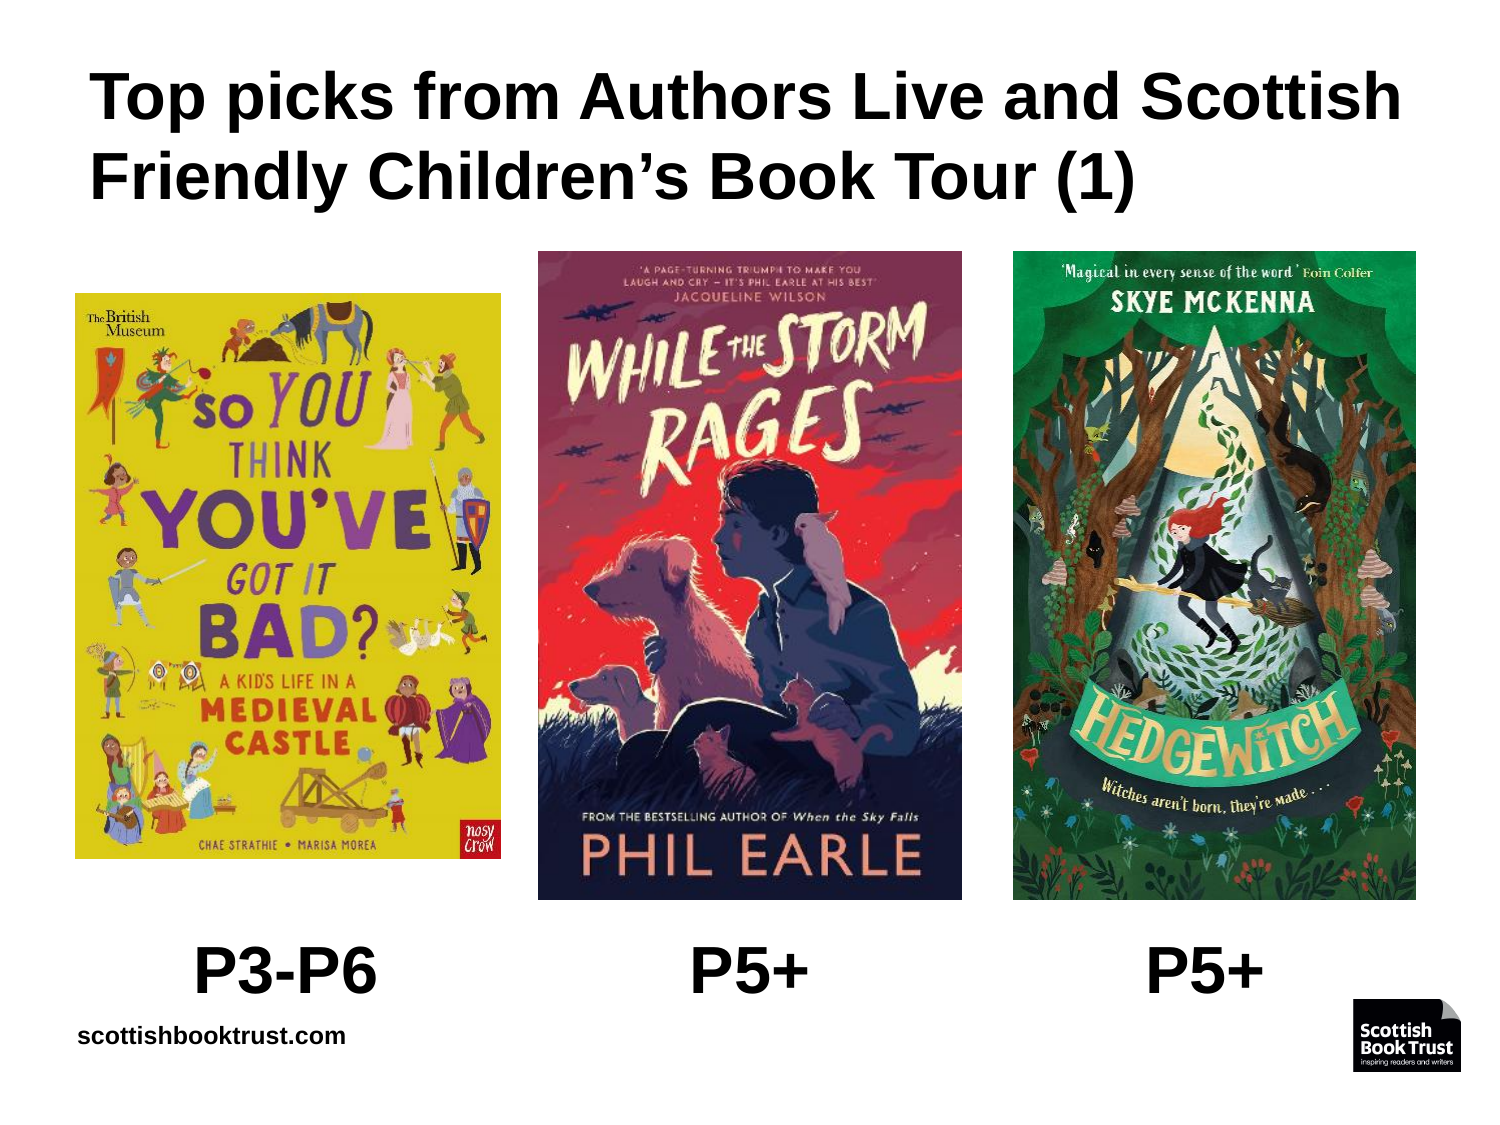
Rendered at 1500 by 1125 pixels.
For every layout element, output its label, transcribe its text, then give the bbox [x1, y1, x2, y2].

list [1013, 251, 1416, 901]
list P3-P6 [71, 919, 501, 1012]
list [538, 251, 962, 901]
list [74, 293, 501, 859]
picture [1352, 999, 1461, 1073]
title Top picks from Authors Live and Scottish Friendly Children’s Book Tour (1) [75, 45, 1425, 233]
list P5+ [537, 919, 963, 1018]
text_box scottishbooktrust.com [62, 1012, 513, 1058]
list P5+ [999, 919, 1412, 1018]
